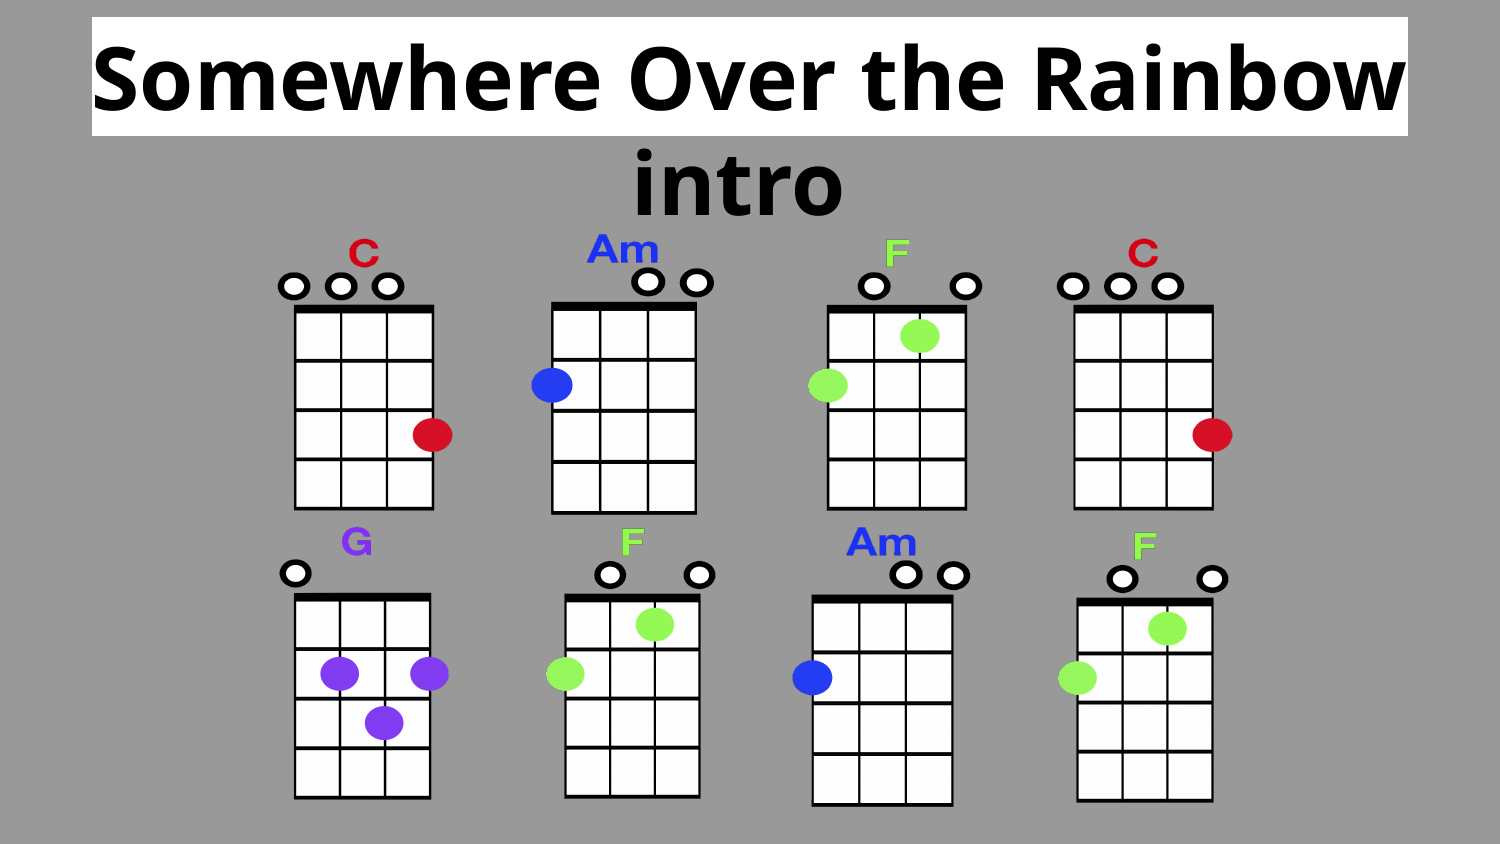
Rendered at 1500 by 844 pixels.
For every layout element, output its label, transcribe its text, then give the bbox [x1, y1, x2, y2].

picture [786, 237, 992, 823]
picture [1048, 237, 1239, 525]
picture [1052, 530, 1238, 818]
picture [269, 237, 460, 814]
title Somewhere Over the Rainbow intro [51, 111, 1449, 248]
picture [525, 232, 725, 813]
